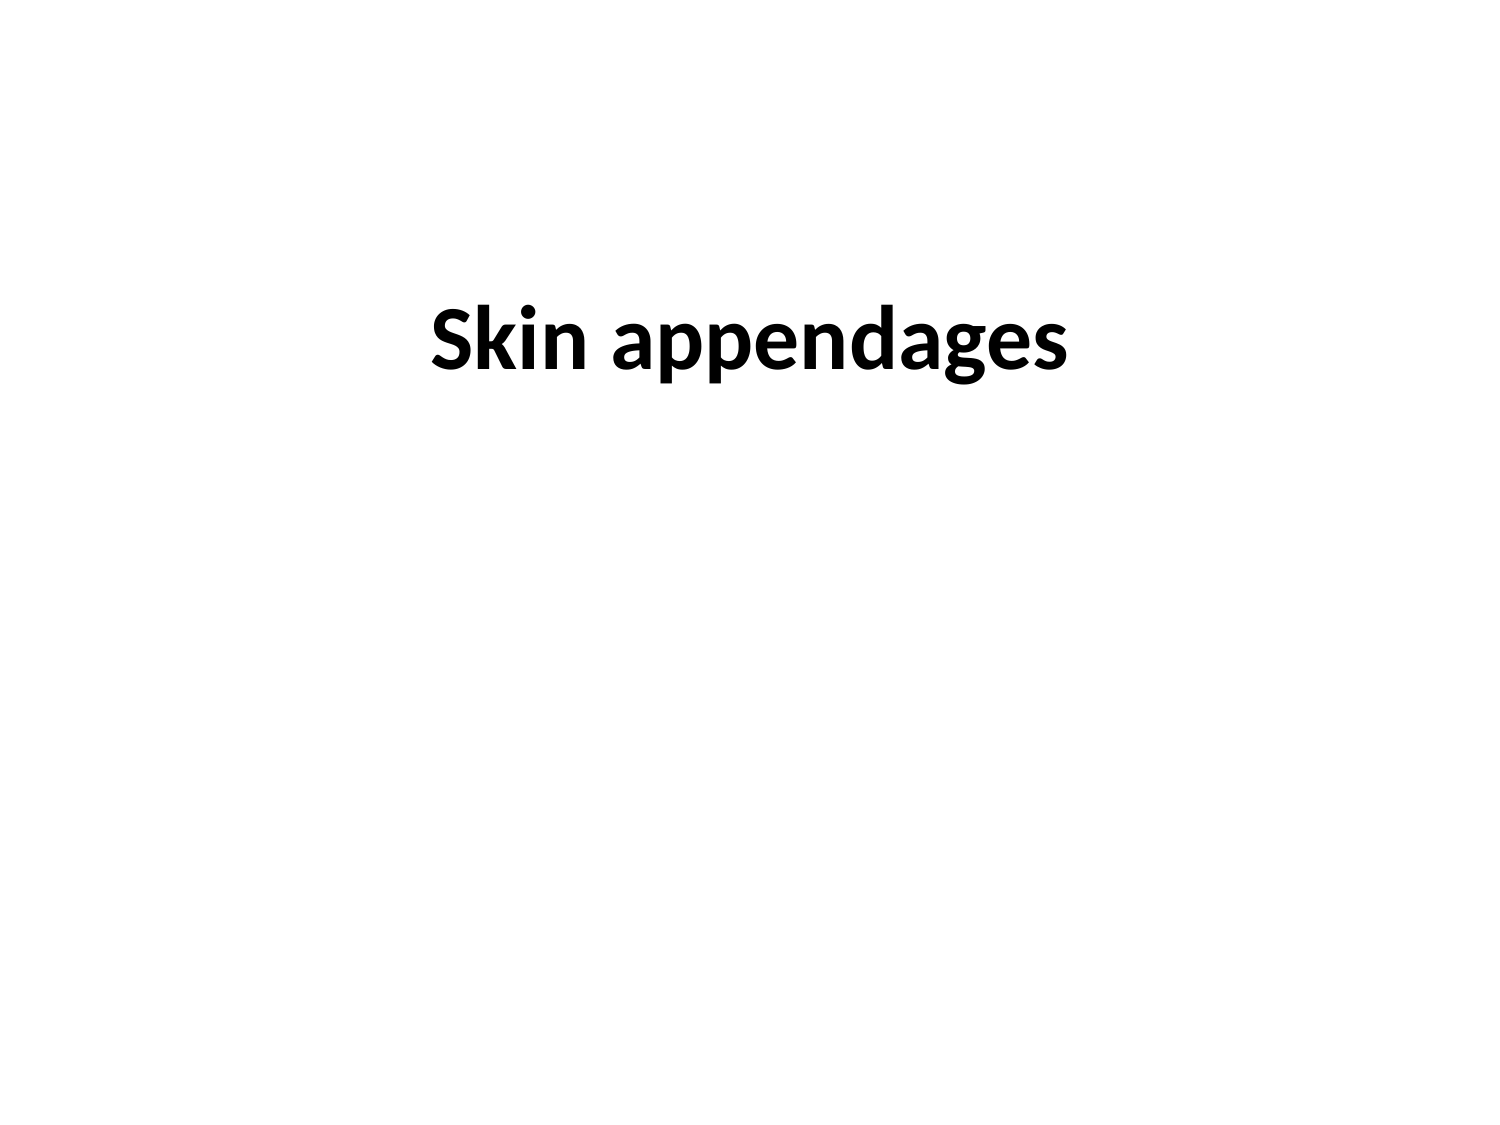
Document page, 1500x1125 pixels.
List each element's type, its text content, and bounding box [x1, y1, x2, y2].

title Skin appendages [112, 75, 1388, 591]
